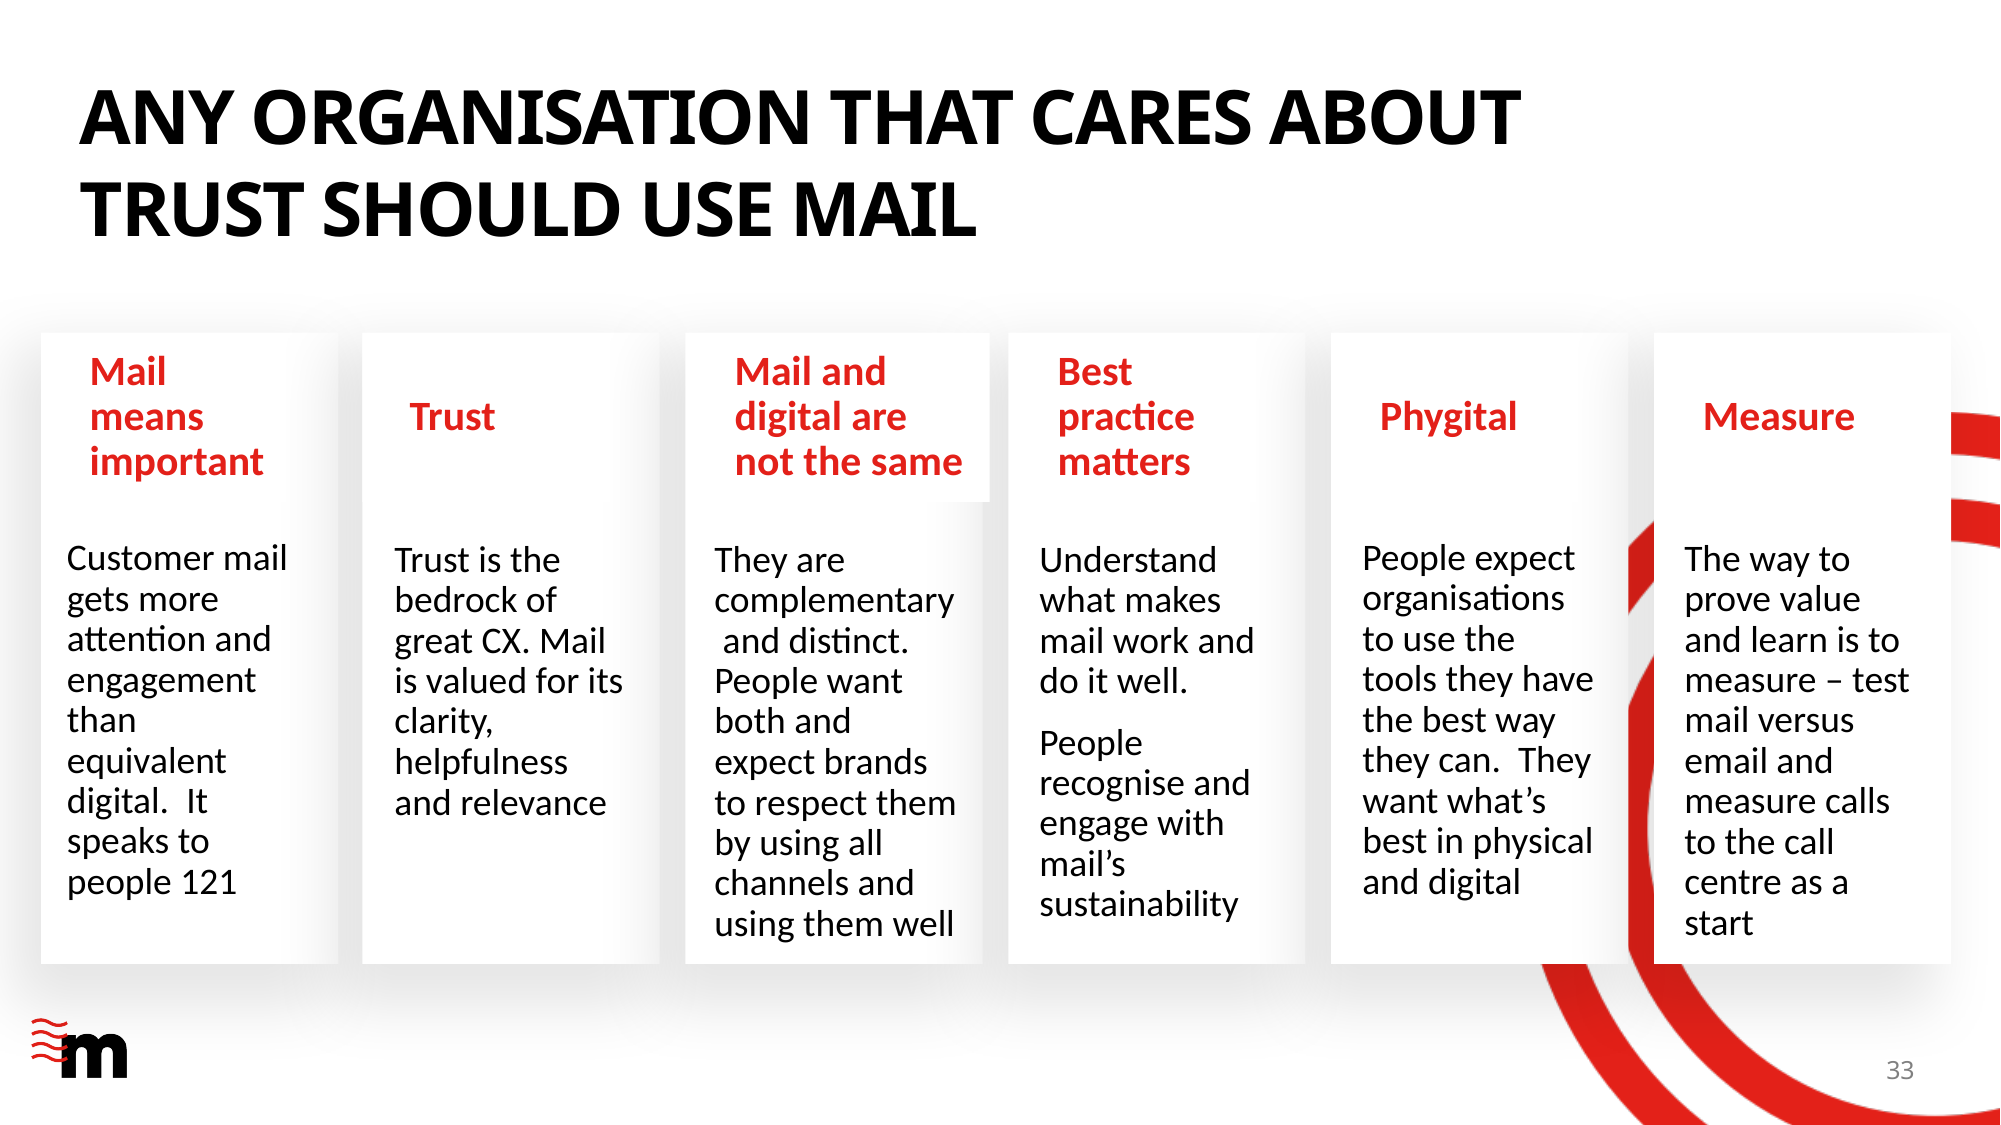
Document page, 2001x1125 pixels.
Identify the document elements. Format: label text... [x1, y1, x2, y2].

list Customer mail gets more attention and engagement than equivalent digital. It speaks to people 121 [52, 531, 317, 945]
list Measure [1655, 332, 1899, 502]
list Understand what makes mail work and do it well. People recognise and engage with mail’s sustainability [1024, 532, 1290, 946]
list People expect organisations to use the tools they have the best way they can. They want what’s best in physical and digital [1347, 530, 1613, 945]
title Any organisation that cares about trust should use mail [79, 67, 1534, 146]
list They are complementary and distinct. People want both and expect brands to respect them by using all channels and using them well [699, 532, 976, 946]
list Mail means important [42, 332, 287, 502]
picture [31, 1018, 127, 1078]
list Mail and digital are not the same [687, 332, 990, 502]
list Best practice matters [1010, 332, 1257, 502]
list Trust [362, 332, 611, 502]
list The way to prove value and learn is to measure – test mail versus email and measure calls to the call centre as a start [1669, 531, 1935, 945]
list Trust is the bedrock of great CX. Mail is valued for its clarity, helpfulness and relevance [379, 532, 645, 946]
slide_number 33 [1845, 1057, 1915, 1087]
list Phygital [1332, 332, 1579, 502]
